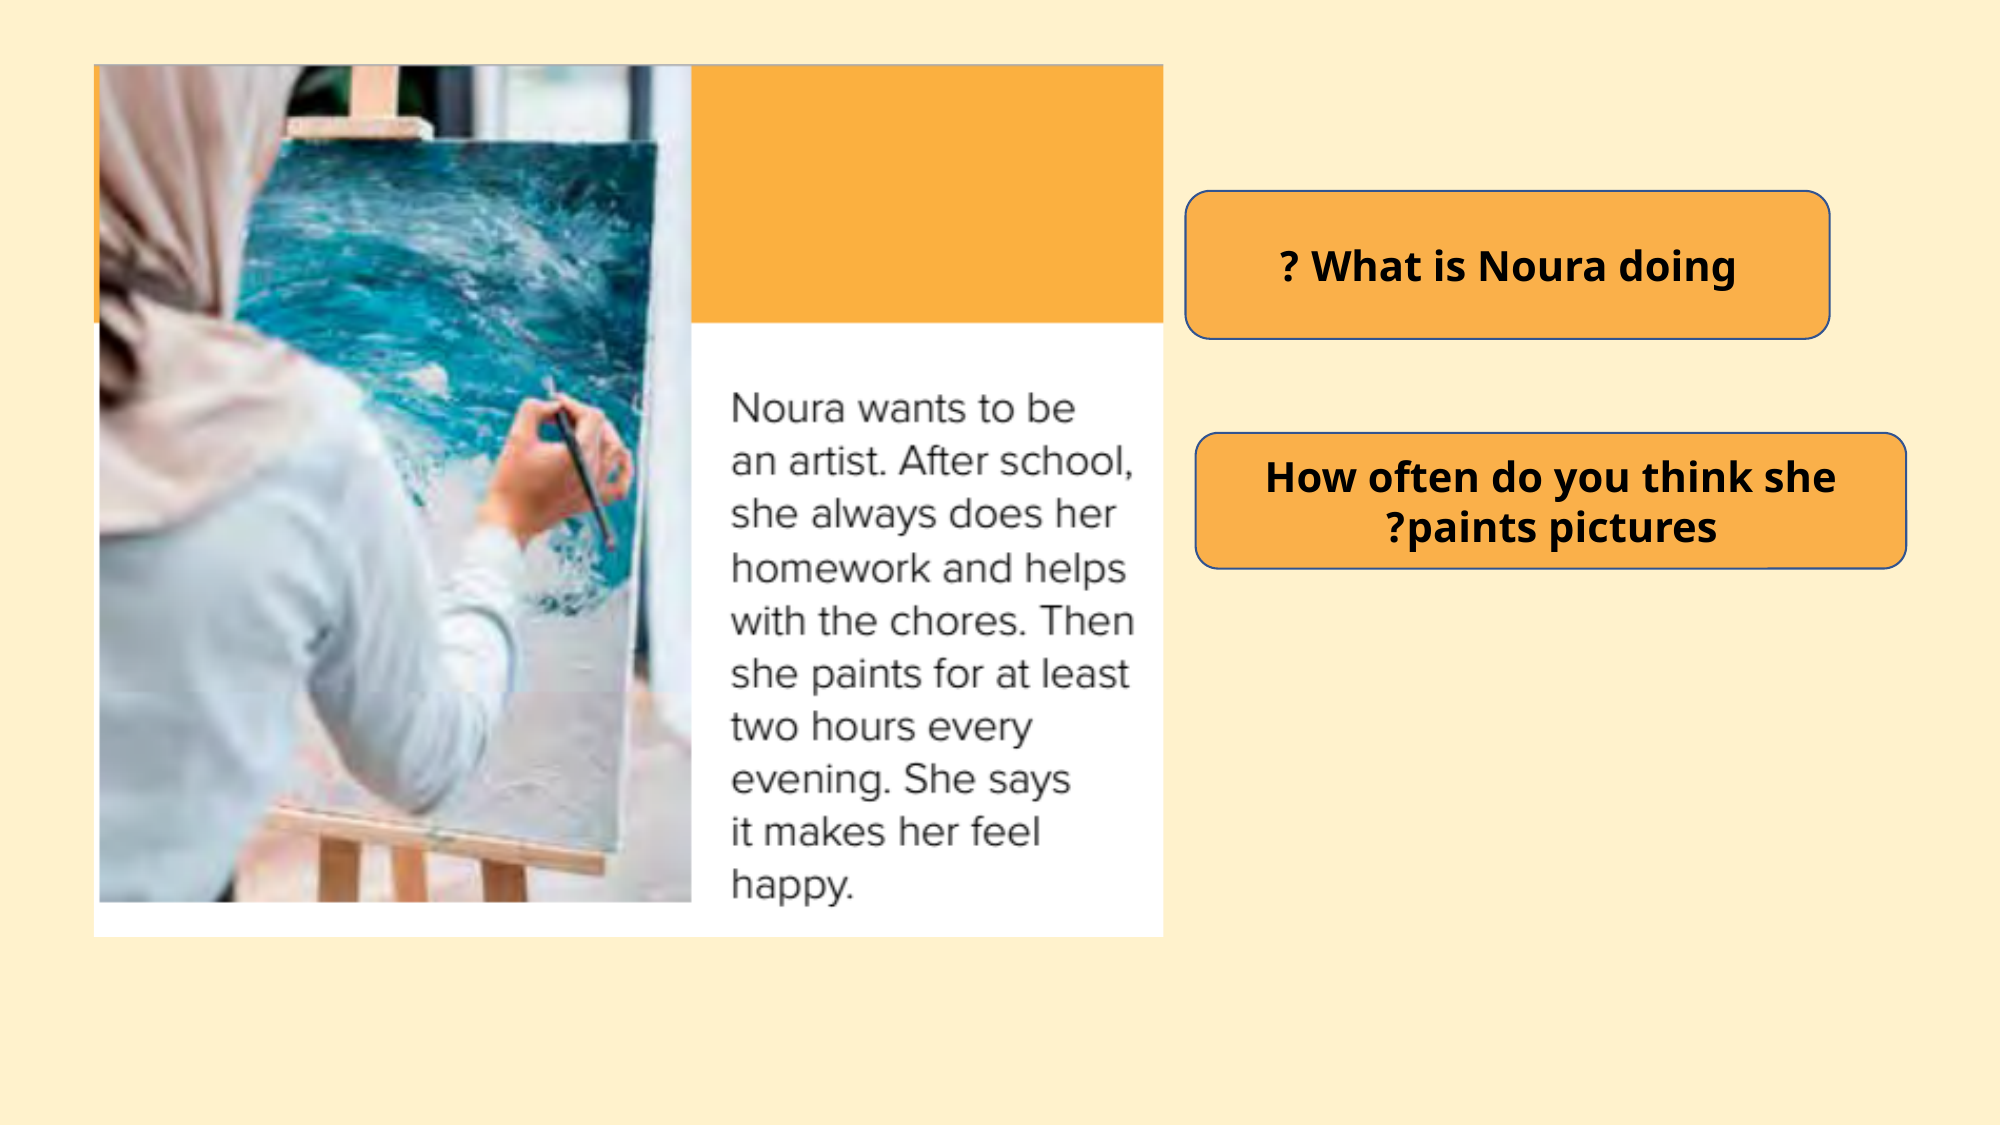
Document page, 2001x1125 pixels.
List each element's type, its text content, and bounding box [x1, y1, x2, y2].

text_box How often do you think she paints pictures? [1194, 431, 1908, 570]
text_box What is Noura doing ? [1184, 189, 1831, 340]
picture [93, 64, 1164, 937]
